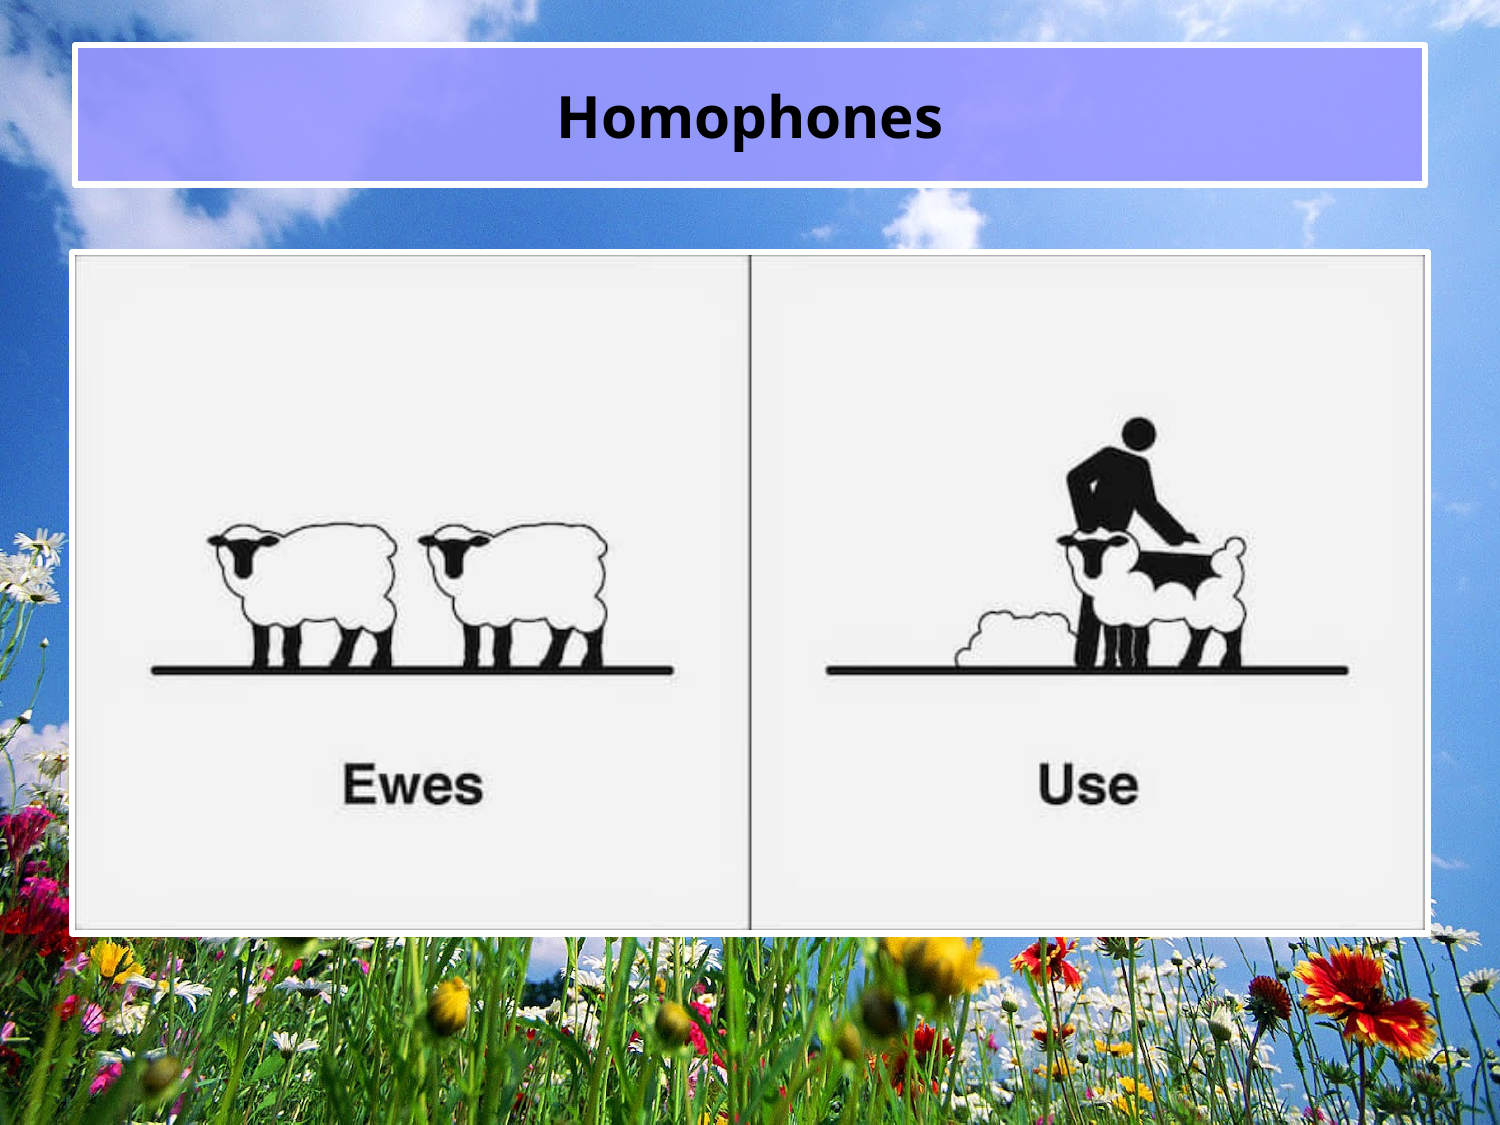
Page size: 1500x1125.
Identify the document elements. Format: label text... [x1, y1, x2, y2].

picture [0, 0, 1500, 1125]
title Homophones [72, 42, 1428, 188]
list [74, 255, 1426, 931]
